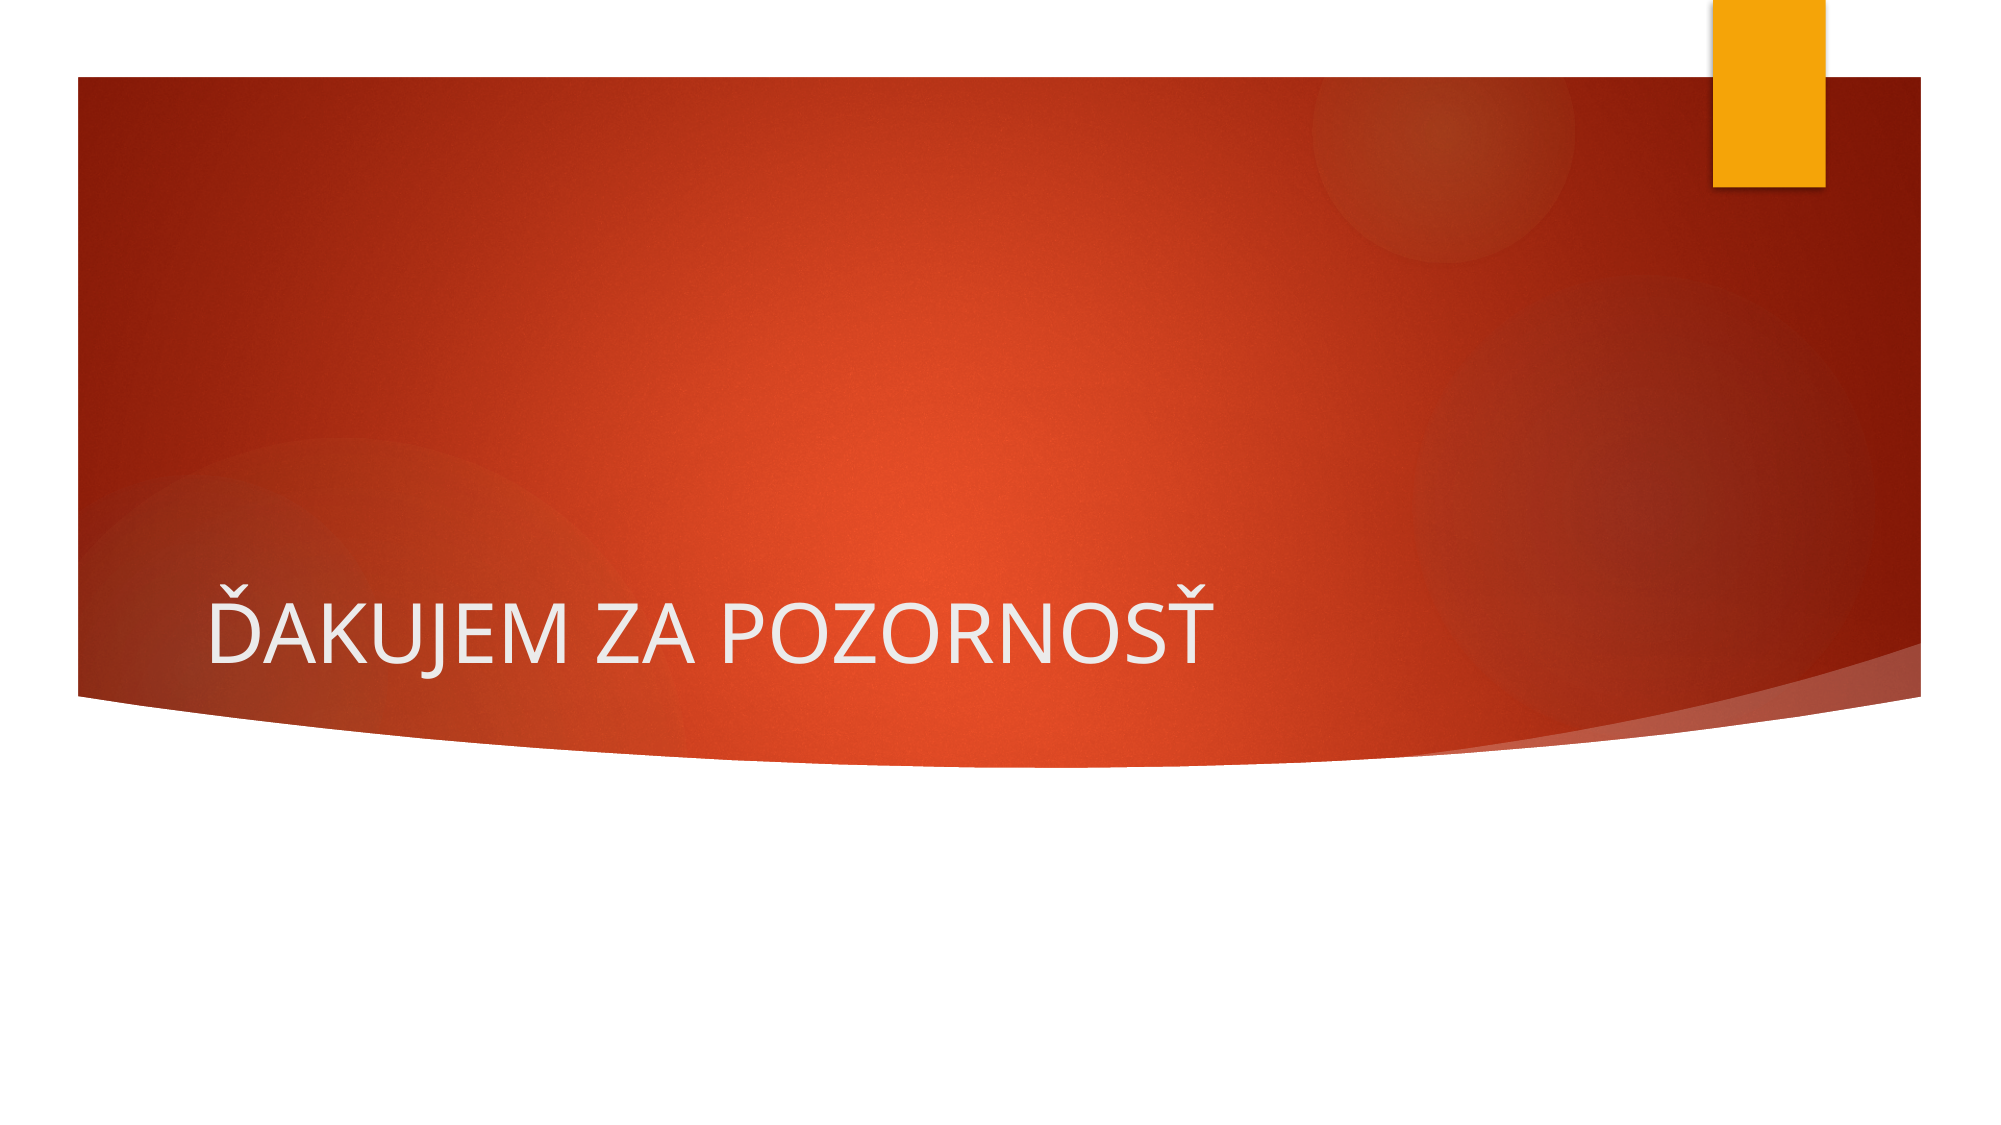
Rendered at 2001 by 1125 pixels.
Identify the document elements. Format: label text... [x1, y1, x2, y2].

title ĎAKUJEM ZA POZORNOSŤ [189, 394, 1638, 688]
